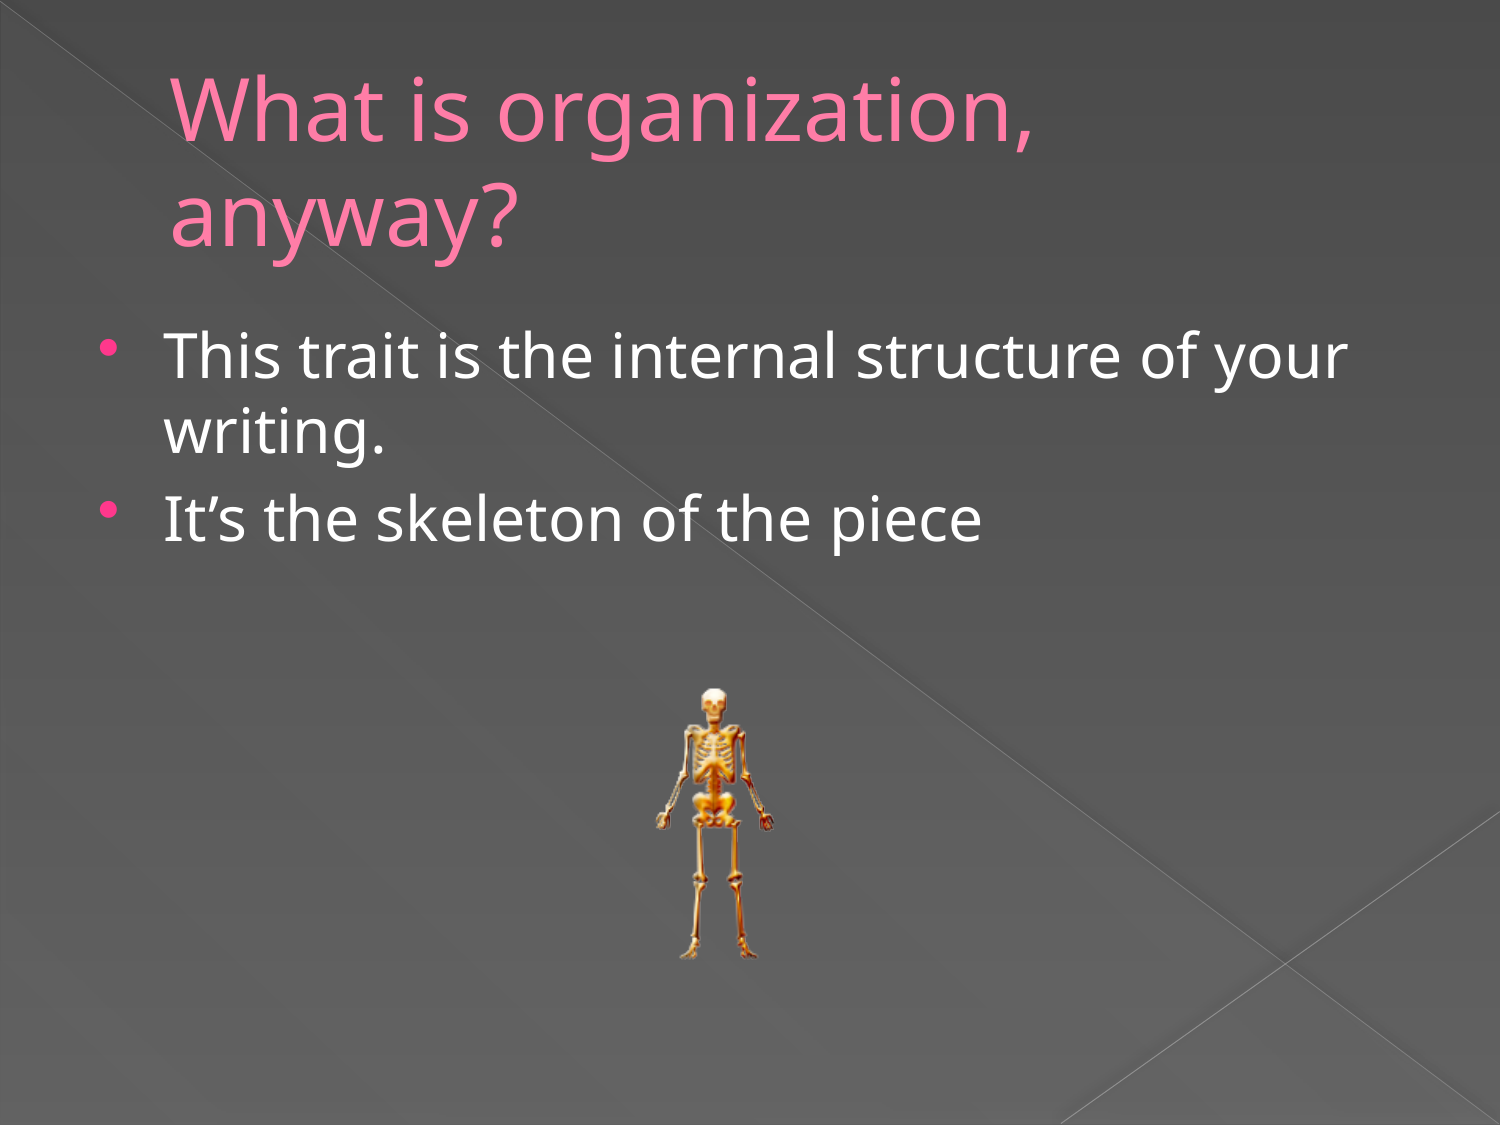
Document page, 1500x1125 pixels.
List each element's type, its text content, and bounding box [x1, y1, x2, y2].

list This trait is the internal structure of your writing. It’s the skeleton of the piece [75, 308, 1425, 1059]
picture [574, 680, 857, 963]
title What is organization, anyway? [75, 43, 1425, 274]
